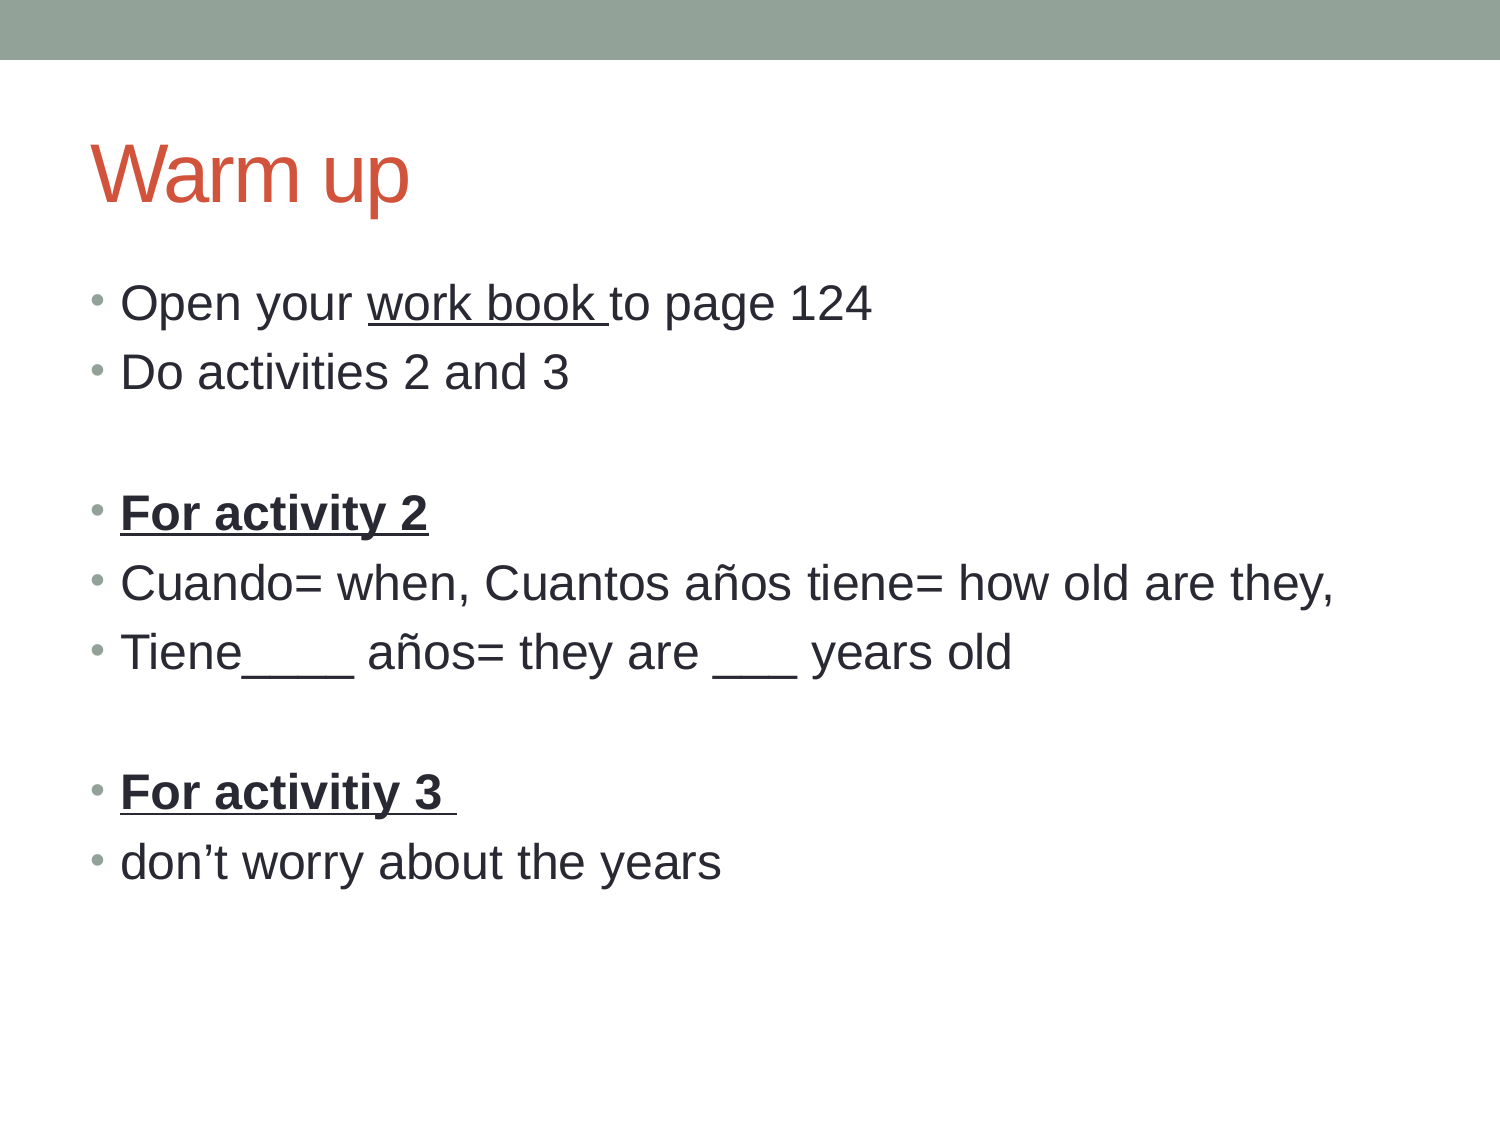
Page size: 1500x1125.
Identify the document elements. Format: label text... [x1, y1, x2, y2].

title Warm up [75, 87, 1425, 250]
list Open your work book to page 124 Do activities 2 and 3 For activity 2 Cuando= when, Cuantos años tiene= how old are they, Tiene____ años= they are ___ years old For activitiy 3 don’t worry about the years [75, 262, 1425, 1063]
